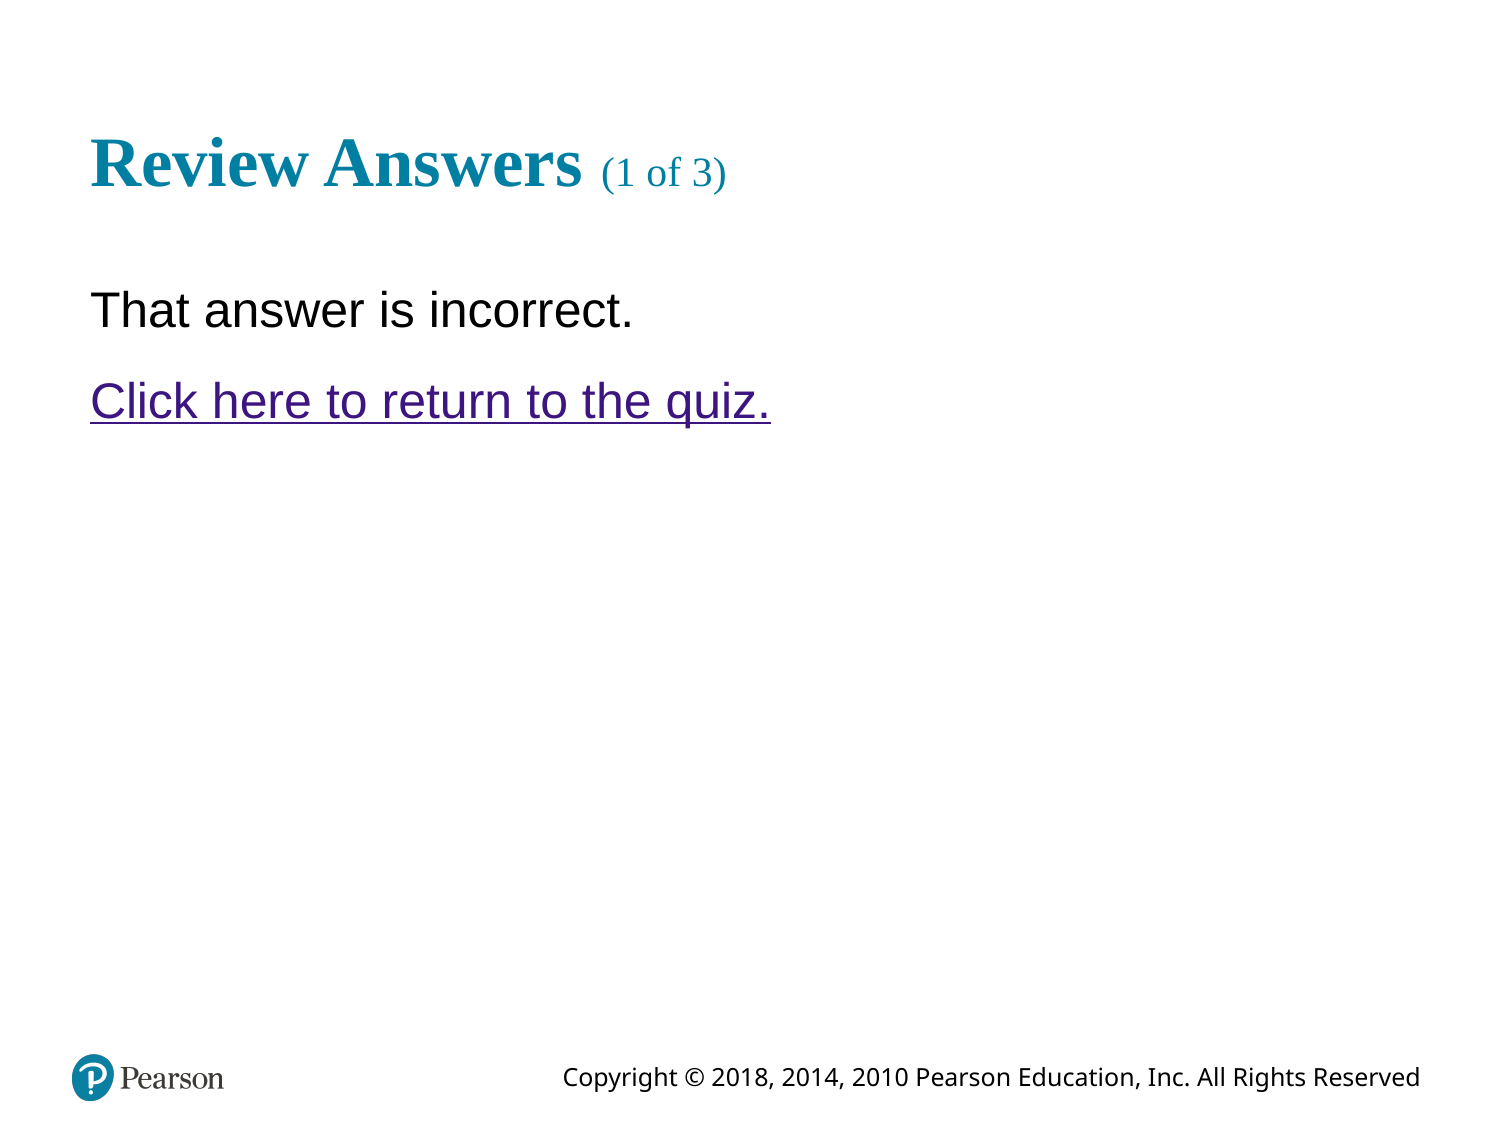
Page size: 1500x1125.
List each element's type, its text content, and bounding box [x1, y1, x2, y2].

picture [80, 1063, 106, 1088]
picture [72, 1054, 88, 1070]
picture [98, 1054, 224, 1101]
title Review Answers (1 of 3) [75, 35, 1425, 216]
list That answer is incorrect. Click here to return to the quiz. [75, 262, 1425, 1005]
picture [72, 1087, 83, 1101]
